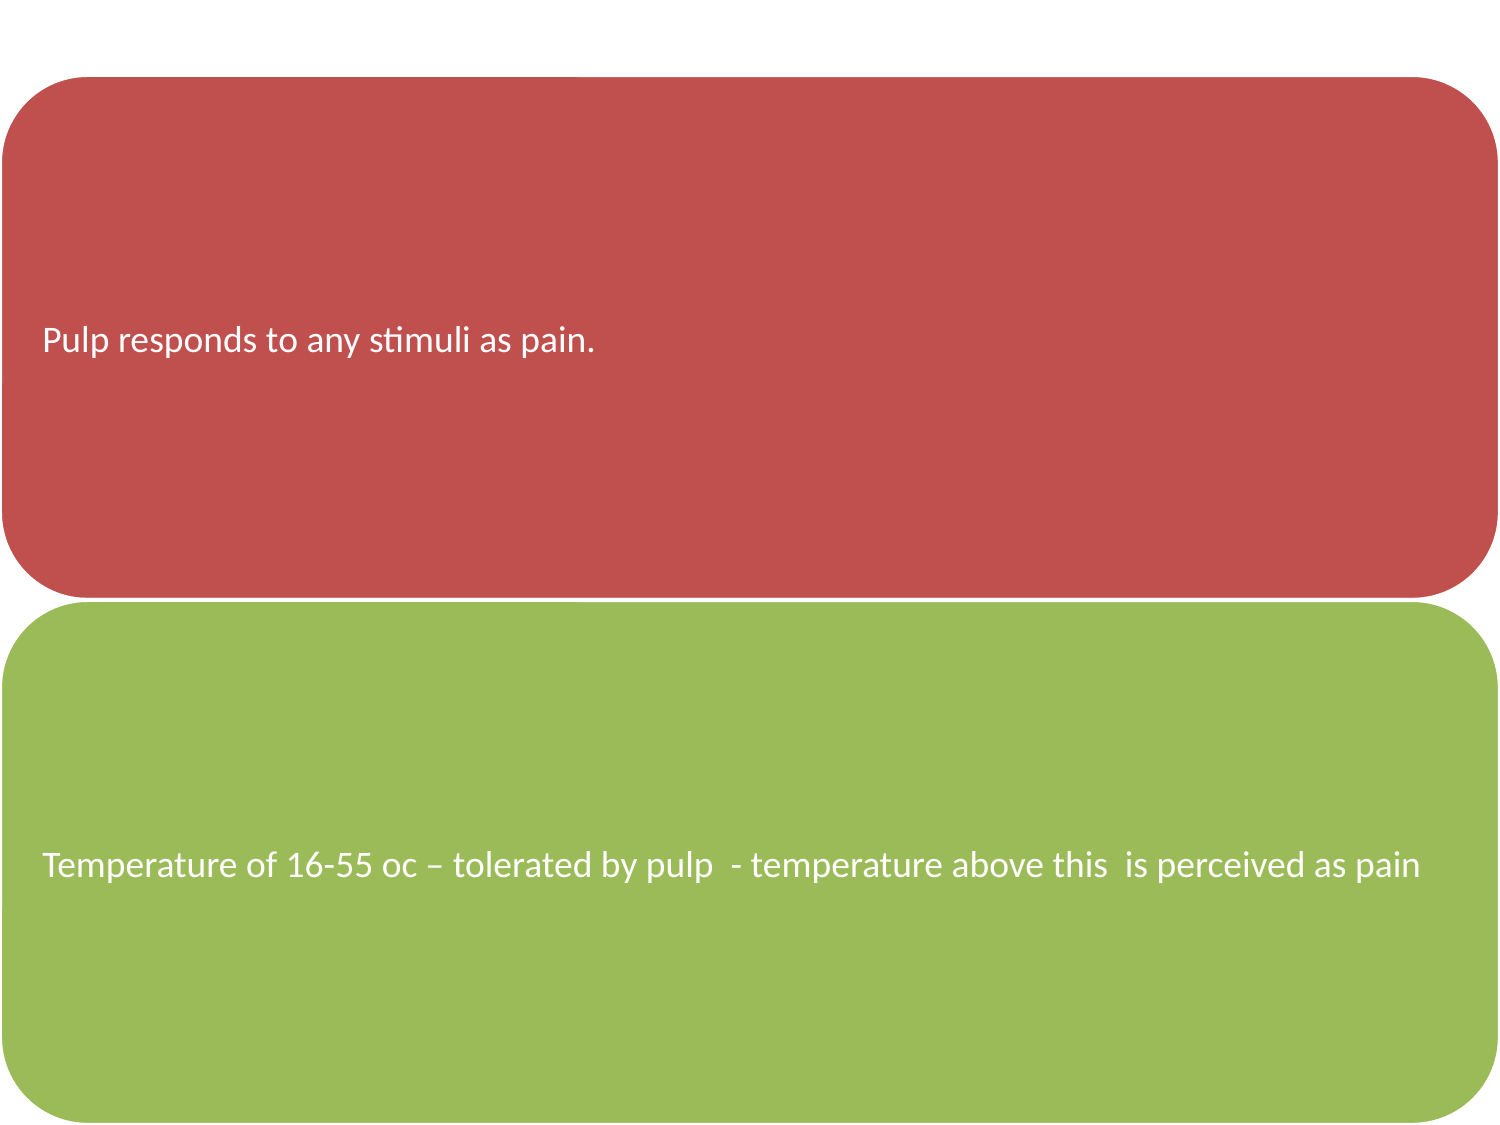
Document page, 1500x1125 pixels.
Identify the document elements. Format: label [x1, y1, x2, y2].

list [0, 74, 1500, 1125]
